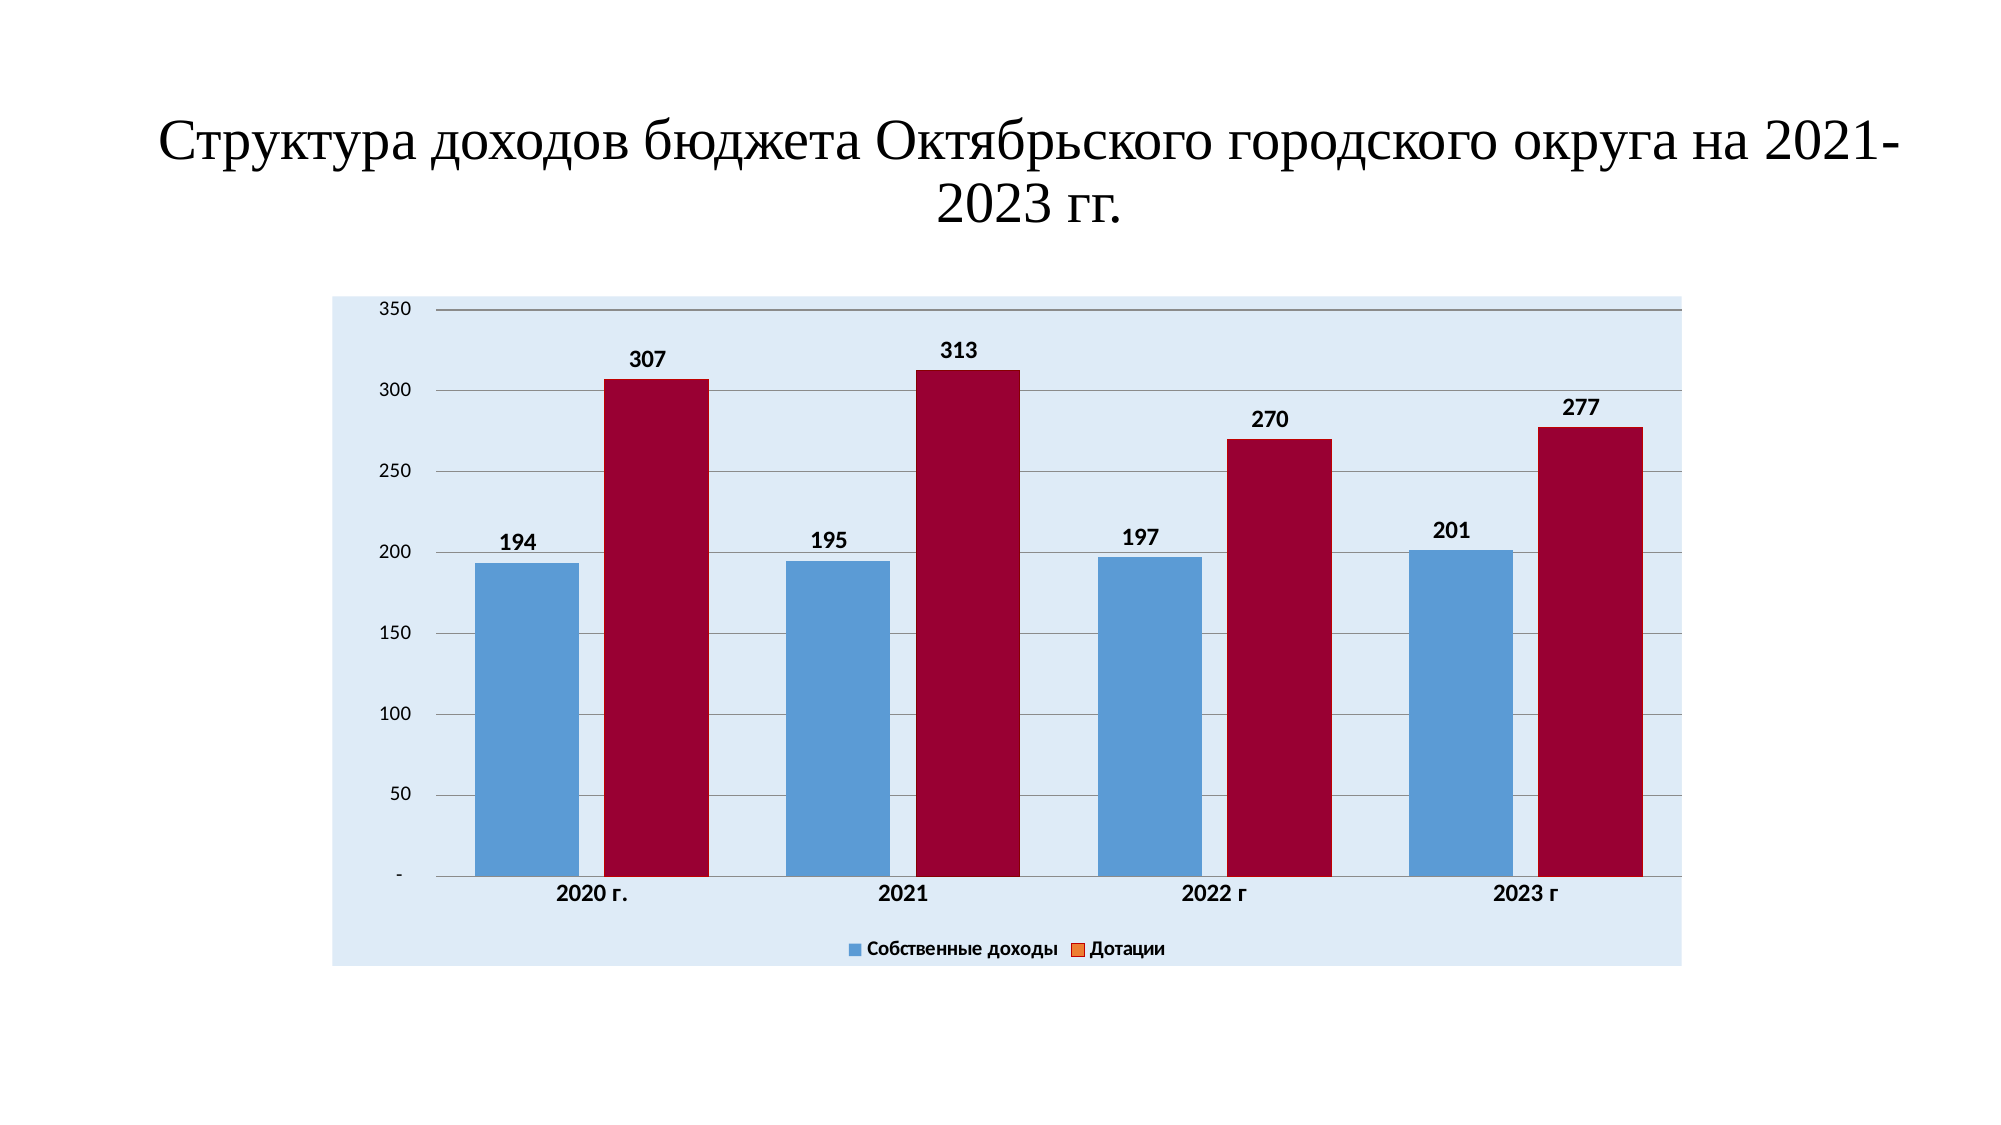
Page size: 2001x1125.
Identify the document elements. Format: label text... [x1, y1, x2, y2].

chart [332, 296, 1683, 966]
title Структура доходов бюджета Октябрьского городского округа на 2021-2023 гг. [137, 66, 1923, 278]
